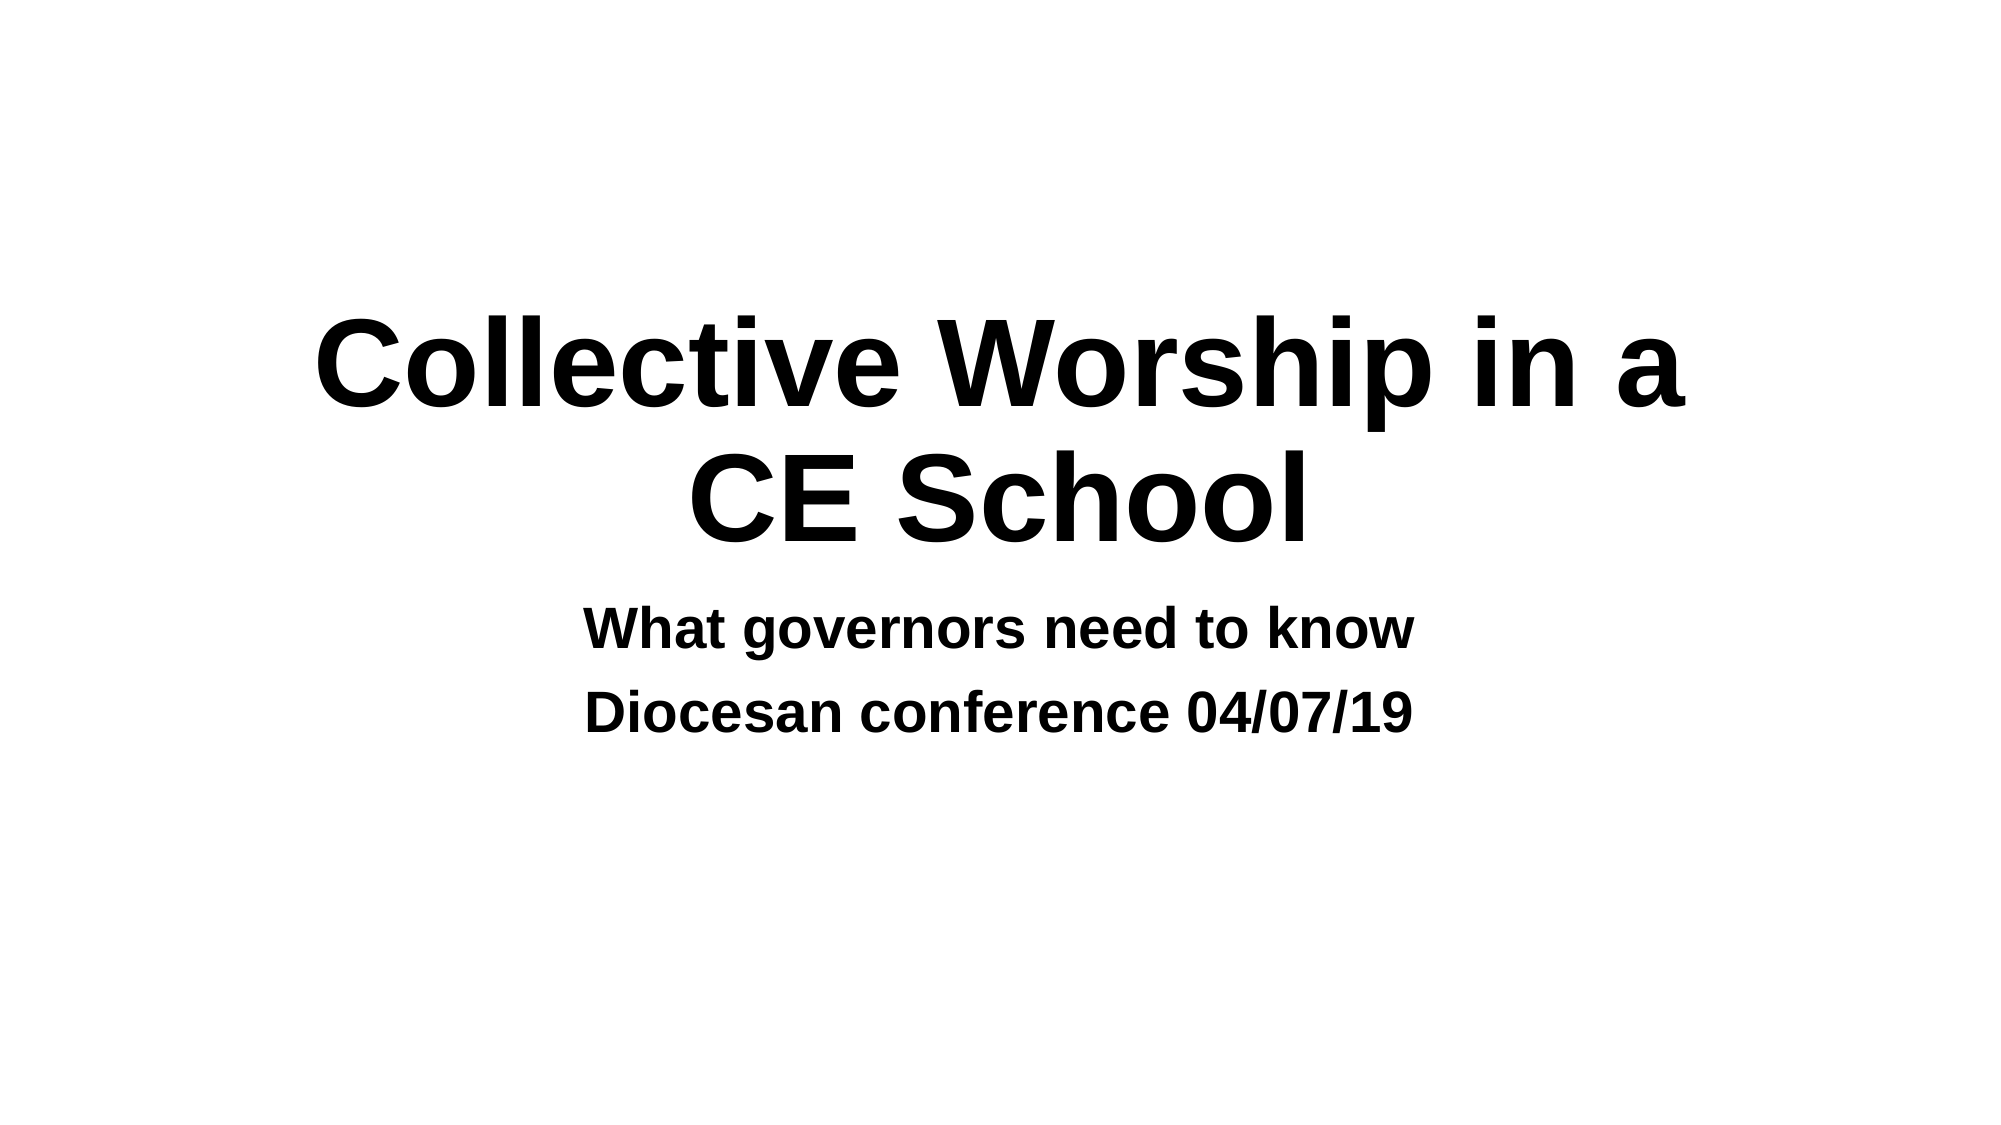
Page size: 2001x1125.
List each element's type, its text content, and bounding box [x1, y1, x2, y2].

title Collective Worship in a CE School [249, 184, 1750, 576]
subtitle What governors need to know Diocesan conference 04/07/19 [249, 590, 1750, 863]
